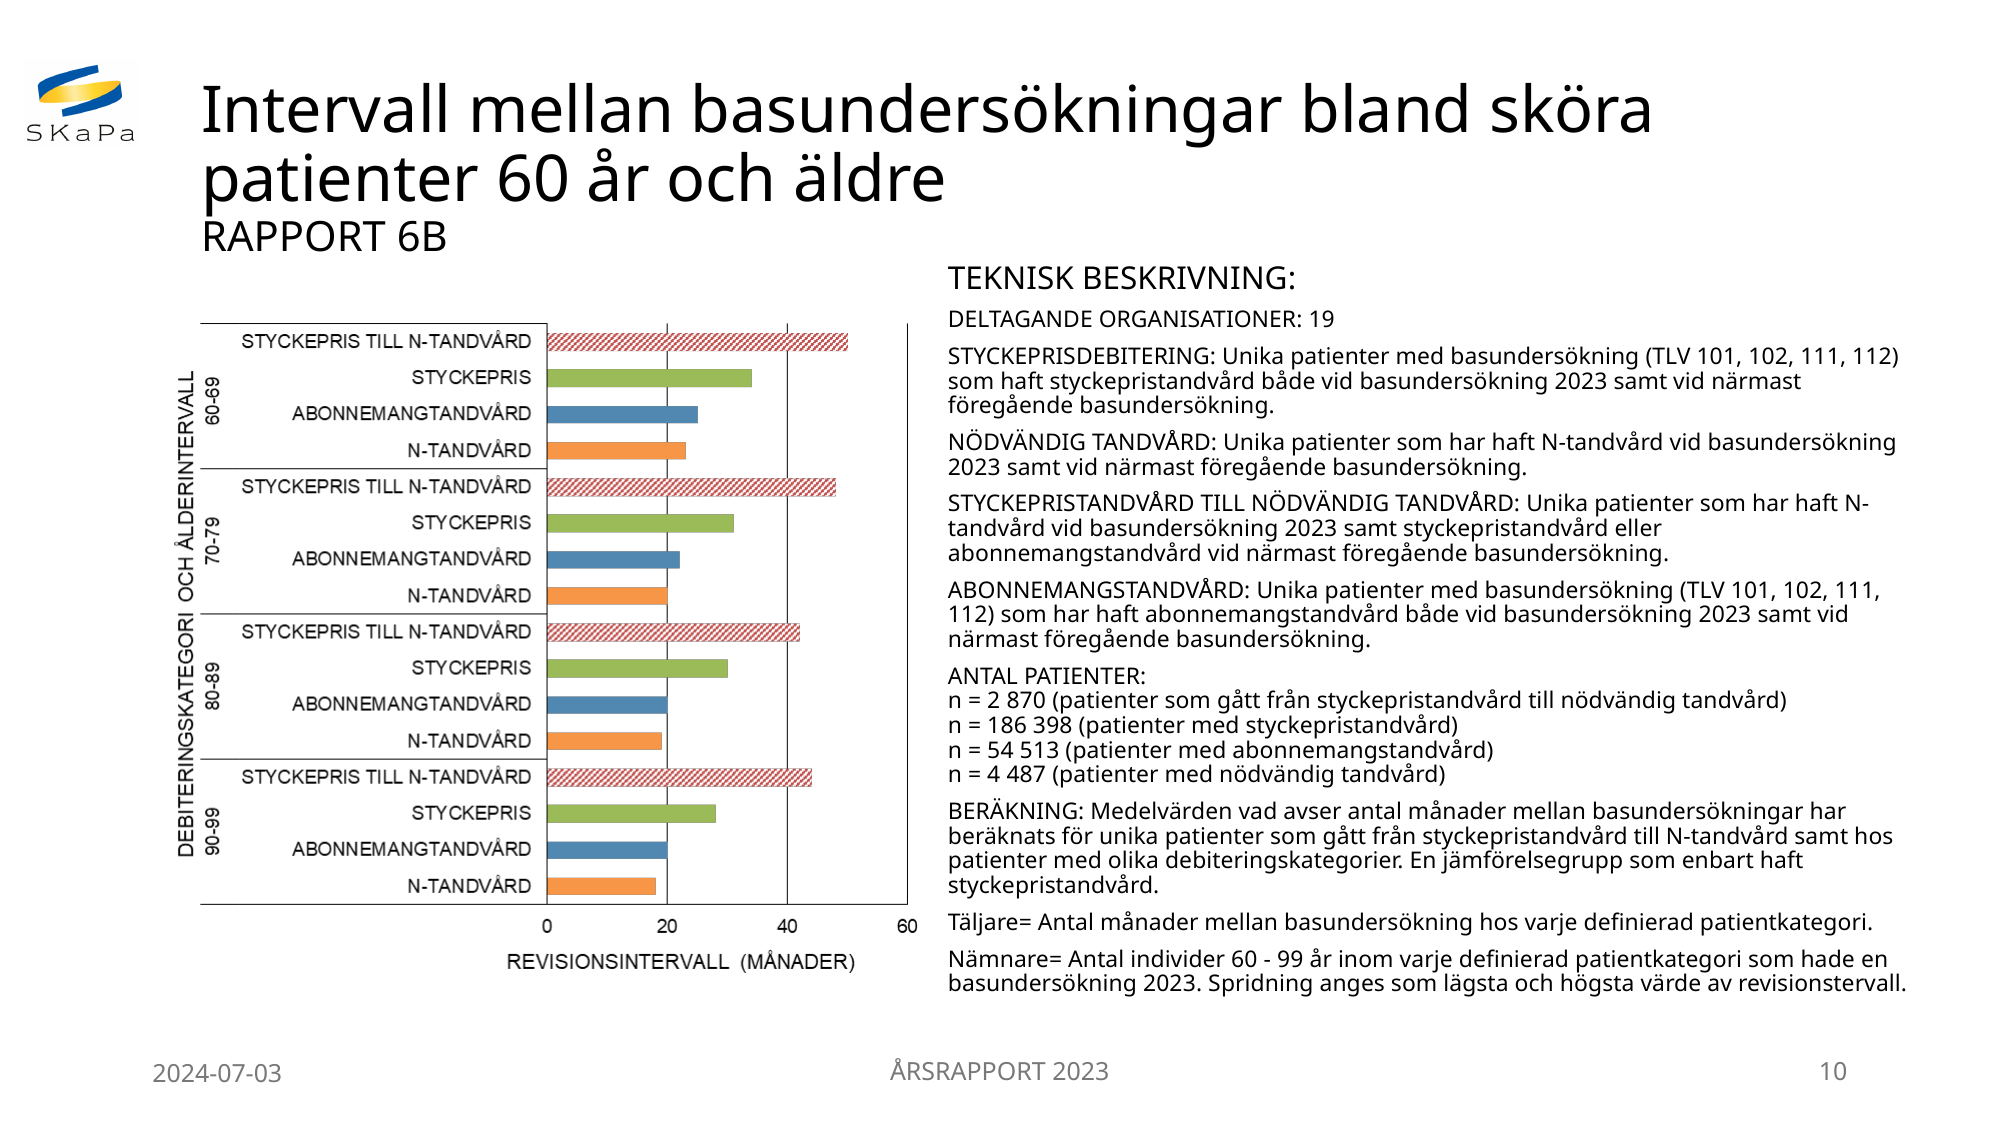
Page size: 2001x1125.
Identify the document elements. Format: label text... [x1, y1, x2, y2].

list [82, 298, 934, 1014]
slide_number 10 [1412, 1042, 1863, 1103]
picture [22, 59, 138, 146]
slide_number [137, 1042, 588, 1103]
title Intervall mellan basundersökningar bland sköra patienter 60 år och äldre RAPPORT 6B [185, 59, 1863, 278]
footer ÅRSRAPPORT 2023 [662, 1042, 1338, 1103]
list TEKNISK BESKRIVNING: DELTAGANDE ORGANISATIONER: 19 STYCKEPRISDEBITERING: Unika patienter med basundersökning (TLV 101, 102, 111, 112) som haft styckepristandvård både vid basundersökning 2023 samt vid närmast föregående basundersökning. NÖDVÄNDIG TANDVÅRD: Unika patienter som har haft N-tandvård vid basundersökning 2023 samt vid närmast föregående basundersökning. STYCKEPRISTANDVÅRD TILL NÖDVÄNDIG TANDVÅRD: Unika patienter som har haft N-tandvård vid basundersökning 2023 samt styckepristandvård eller abonnemangstandvård vid närmast föregående basundersökning. ABONNEMANGSTANDVÅRD: Unika patienter med basundersökning (TLV 101, 102, 111, 112) som har haft abonnemangstandvård både vid basundersökning 2023 samt vid närmast föregående basundersökning. ANTAL PATIENTER: n = 2 870 (patienter som gått från styckepristandvård till nödvändig tandvård) n = 186 398 (patienter med styckepristandvård) n = 54 513 (patienter med abonnemangstandvård) n = 4 487 (patienter med nödvändig tandvård) BERÄKNING: Medelvärden vad avser antal månader mellan basundersökningar har beräknats för unika patienter som gått från styckepristandvård till N-tandvård samt hos patienter med olika debiteringskategorier. En jämförelsegrupp som enbart haft styckepristandvård. Täljare= Antal månader mellan basundersökning hos varje definierad patientkategori. Nämnare= Antal individer 60 - 99 år inom varje definierad patientkategori som hade en basundersökning 2023. Spridning anges som lägsta och högsta värde av revisionstervall. [932, 254, 1930, 1014]
